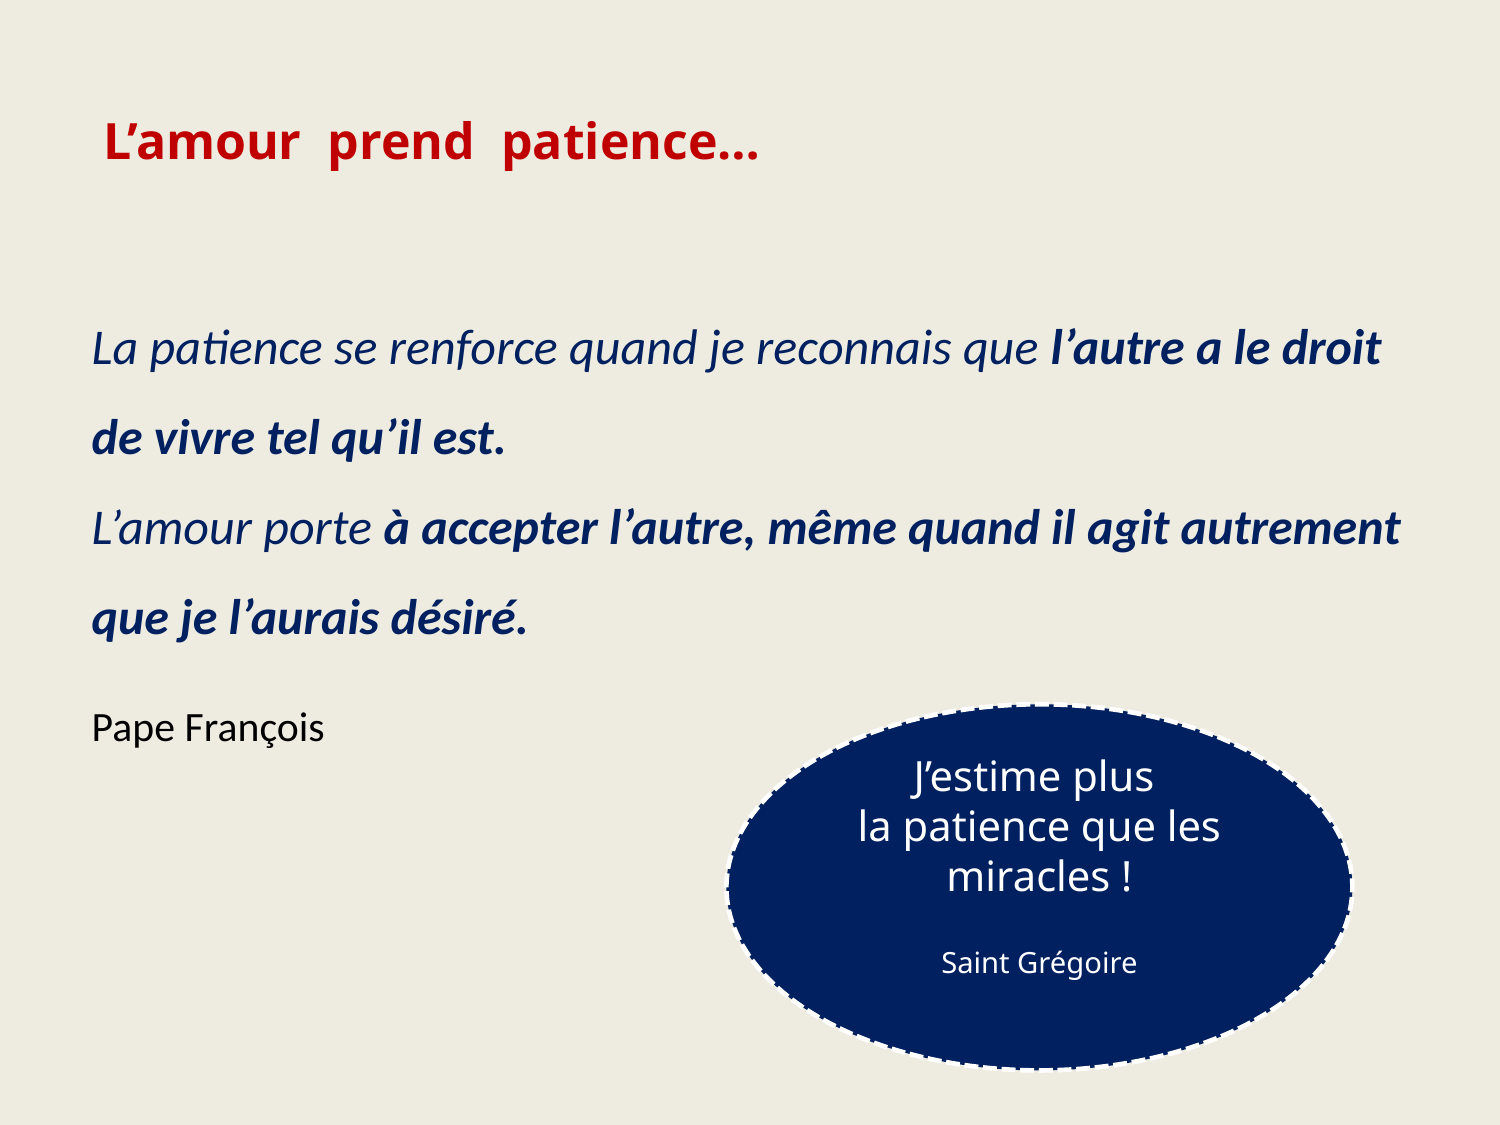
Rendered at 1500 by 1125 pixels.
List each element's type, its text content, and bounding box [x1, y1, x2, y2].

text_box J’estime plus la patience que les miracles ! Saint Grégoire [724, 702, 1355, 1073]
text_box La patience se renforce quand je reconnais que l’autre a le droit de vivre tel qu’il est. L’amour porte à accepter l’autre, même quand il agit autrement que je l’aurais désiré. Pape François [76, 277, 1424, 757]
text_box L’amour prend patience… [88, 101, 916, 177]
